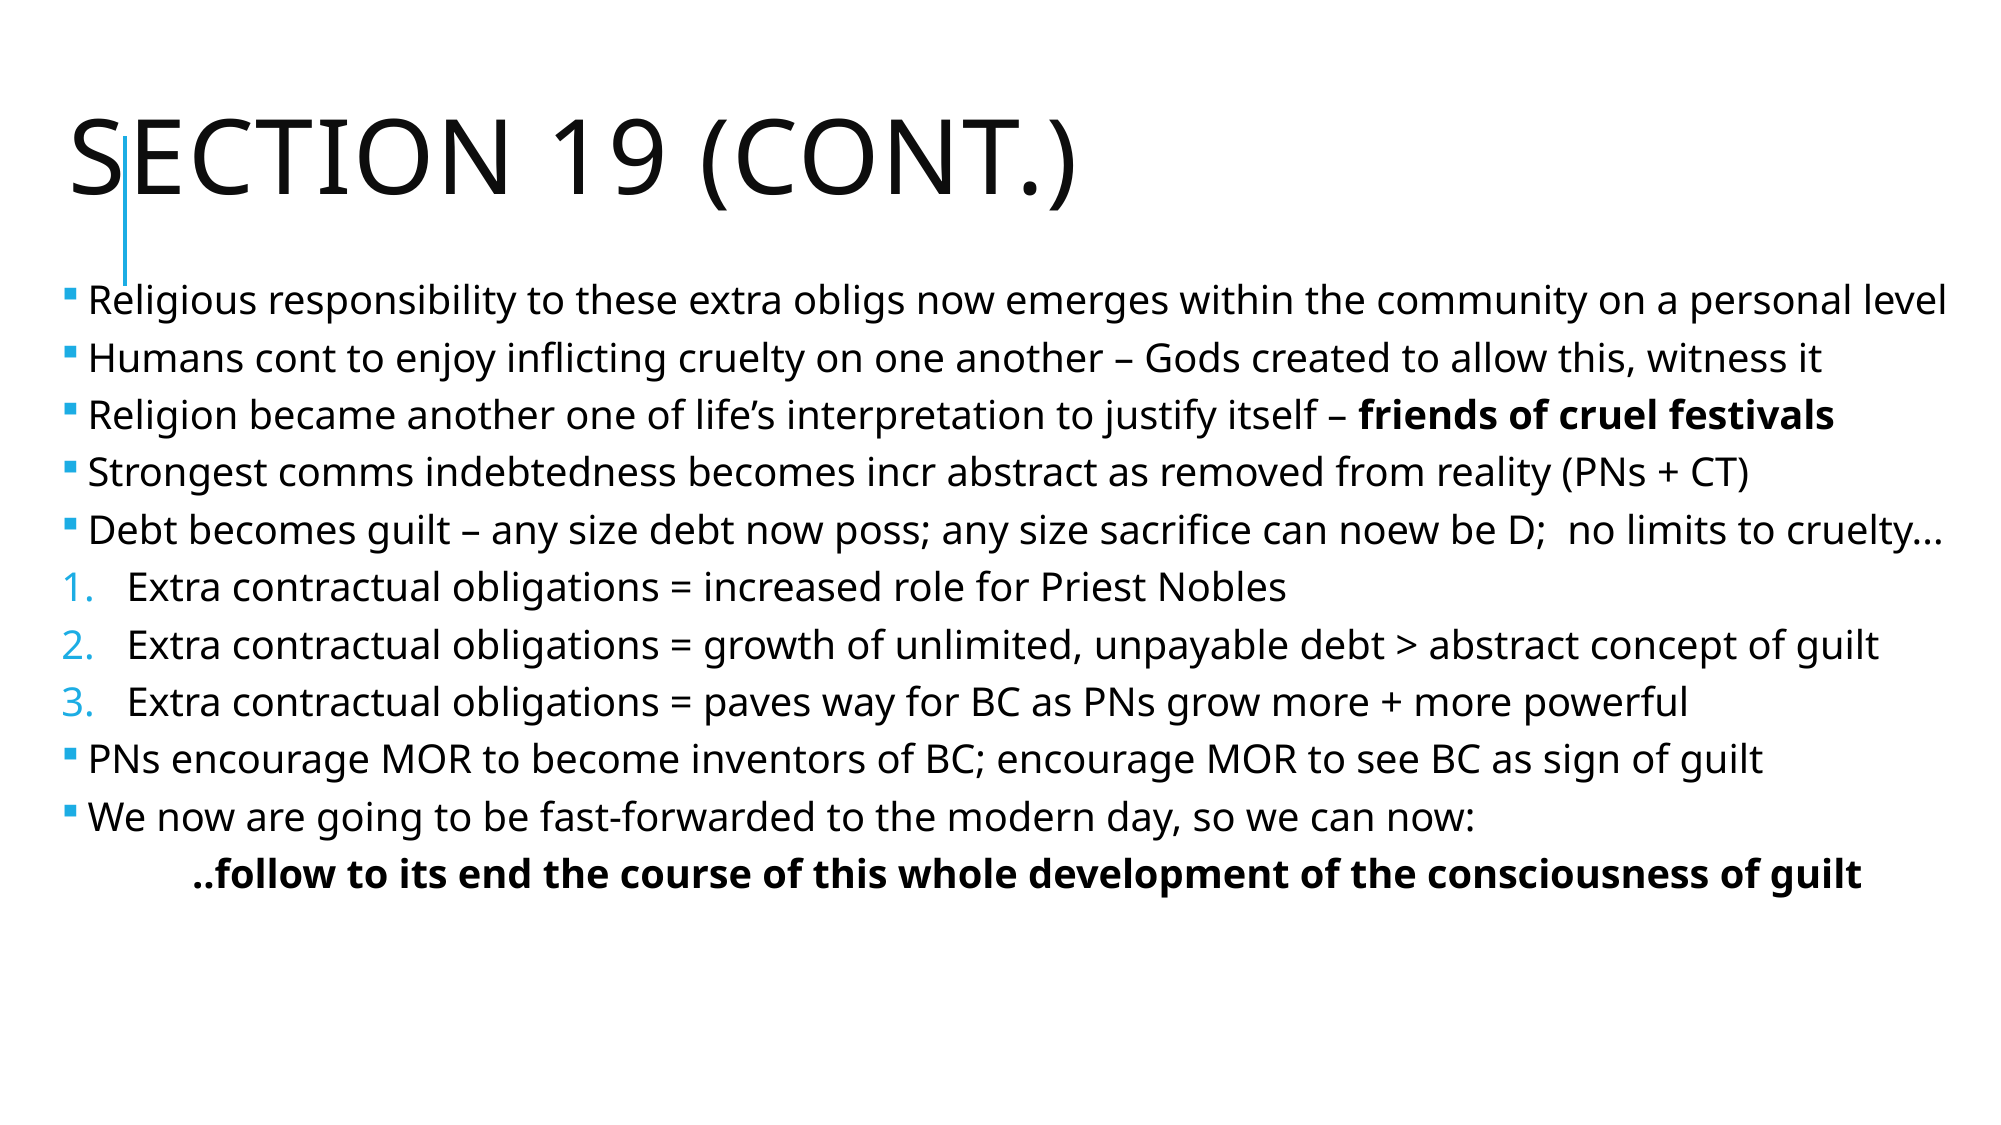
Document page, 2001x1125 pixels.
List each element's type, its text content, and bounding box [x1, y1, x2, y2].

list Religious responsibility to these extra obligs now emerges within the community on a personal level Humans cont to enjoy inflicting cruelty on one another – Gods created to allow this, witness it Religion became another one of life’s interpretation to justify itself – friends of cruel festivals Strongest comms indebtedness becomes incr abstract as removed from reality (PNs + CT) Debt becomes guilt – any size debt now poss; any size sacrifice can noew be D; no limits to cruelty... Extra contractual obligations = increased role for Priest Nobles Extra contractual obligations = growth of unlimited, unpayable debt > abstract concept of guilt Extra contractual obligations = paves way for BC as PNs grow more + more powerful PNs encourage MOR to become inventors of BC; encourage MOR to see BC as sign of guilt We now are going to be fast-forwarded to the modern day, so we can now: ..follow to its end the course of this whole development of the consciousness of guilt [54, 272, 1956, 1035]
title Section 19 (cont.) [54, 96, 1763, 234]
